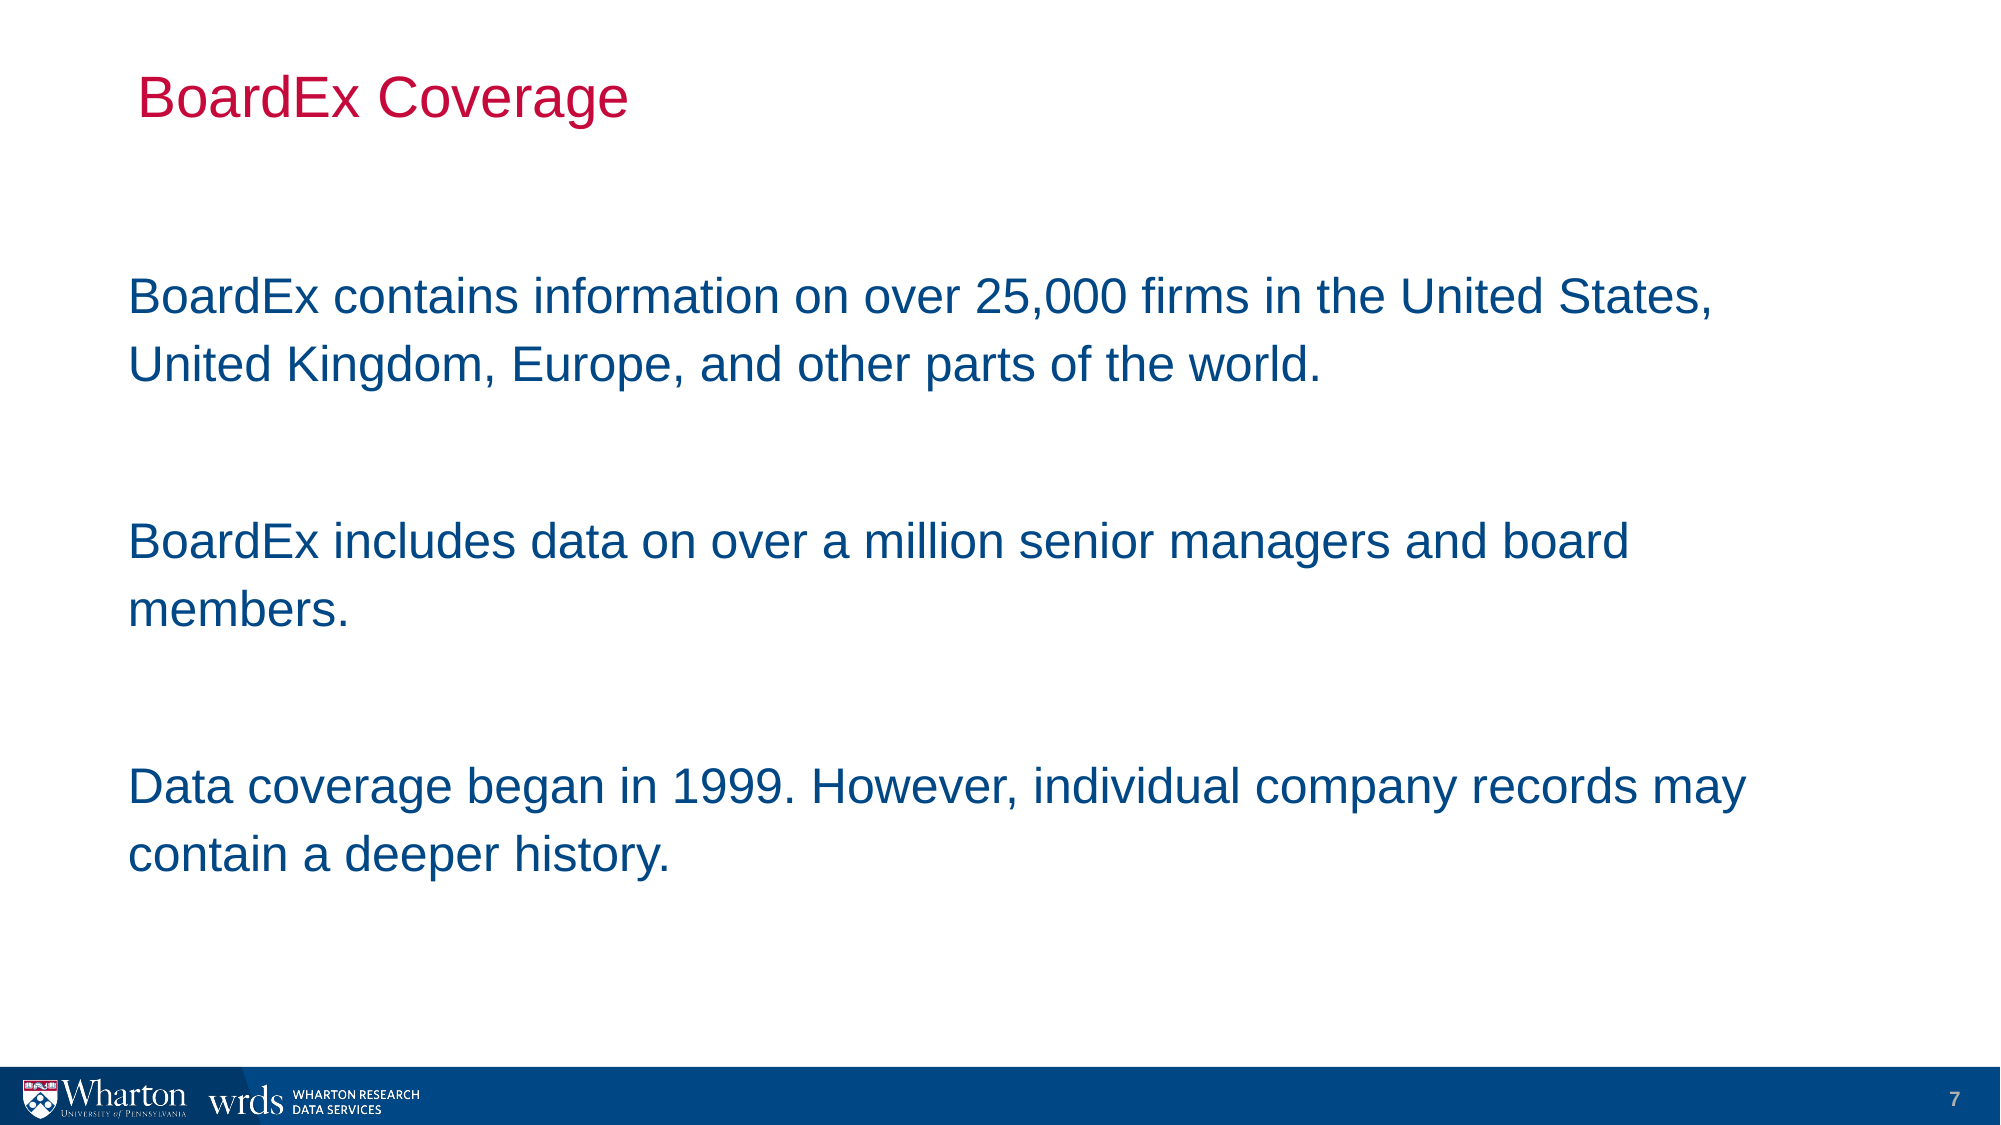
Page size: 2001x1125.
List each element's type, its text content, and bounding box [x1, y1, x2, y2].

text_box BoardEx contains information on over 25,000 firms in the United States, United Kingdom, Europe, and other parts of the world. BoardEx includes data on over a million senior managers and board members. Data coverage began in 1999. However, individual company records may contain a deeper history. [127, 248, 1803, 1055]
picture [23, 1078, 419, 1119]
slide_number 7 [1525, 1067, 1976, 1125]
title BoardEx Coverage [137, 59, 1863, 139]
